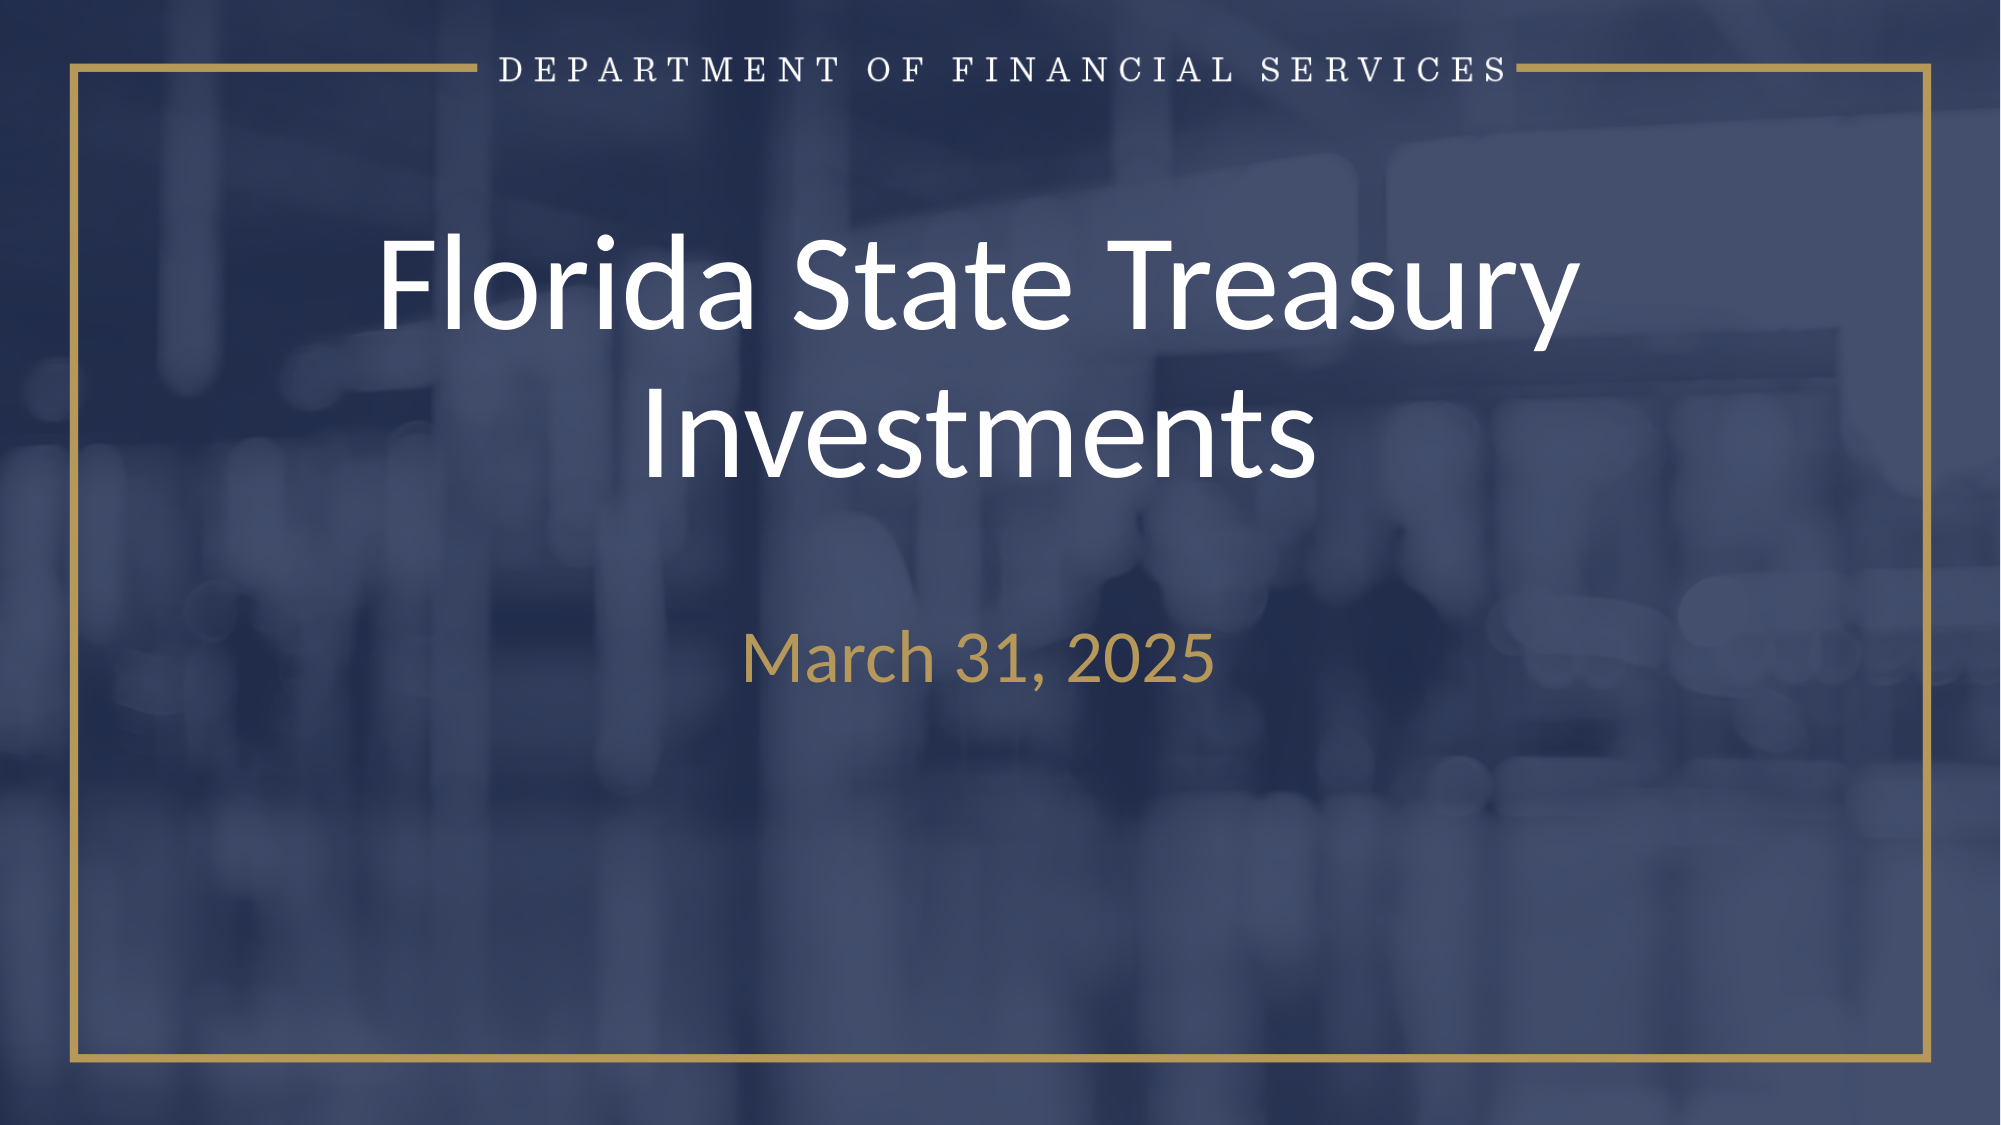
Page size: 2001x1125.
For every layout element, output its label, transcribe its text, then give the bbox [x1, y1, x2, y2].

text_box Florida State Treasury Investments [341, 123, 1617, 515]
picture [0, 0, 2001, 1125]
text_box March 31, 2025 [416, 610, 1542, 882]
